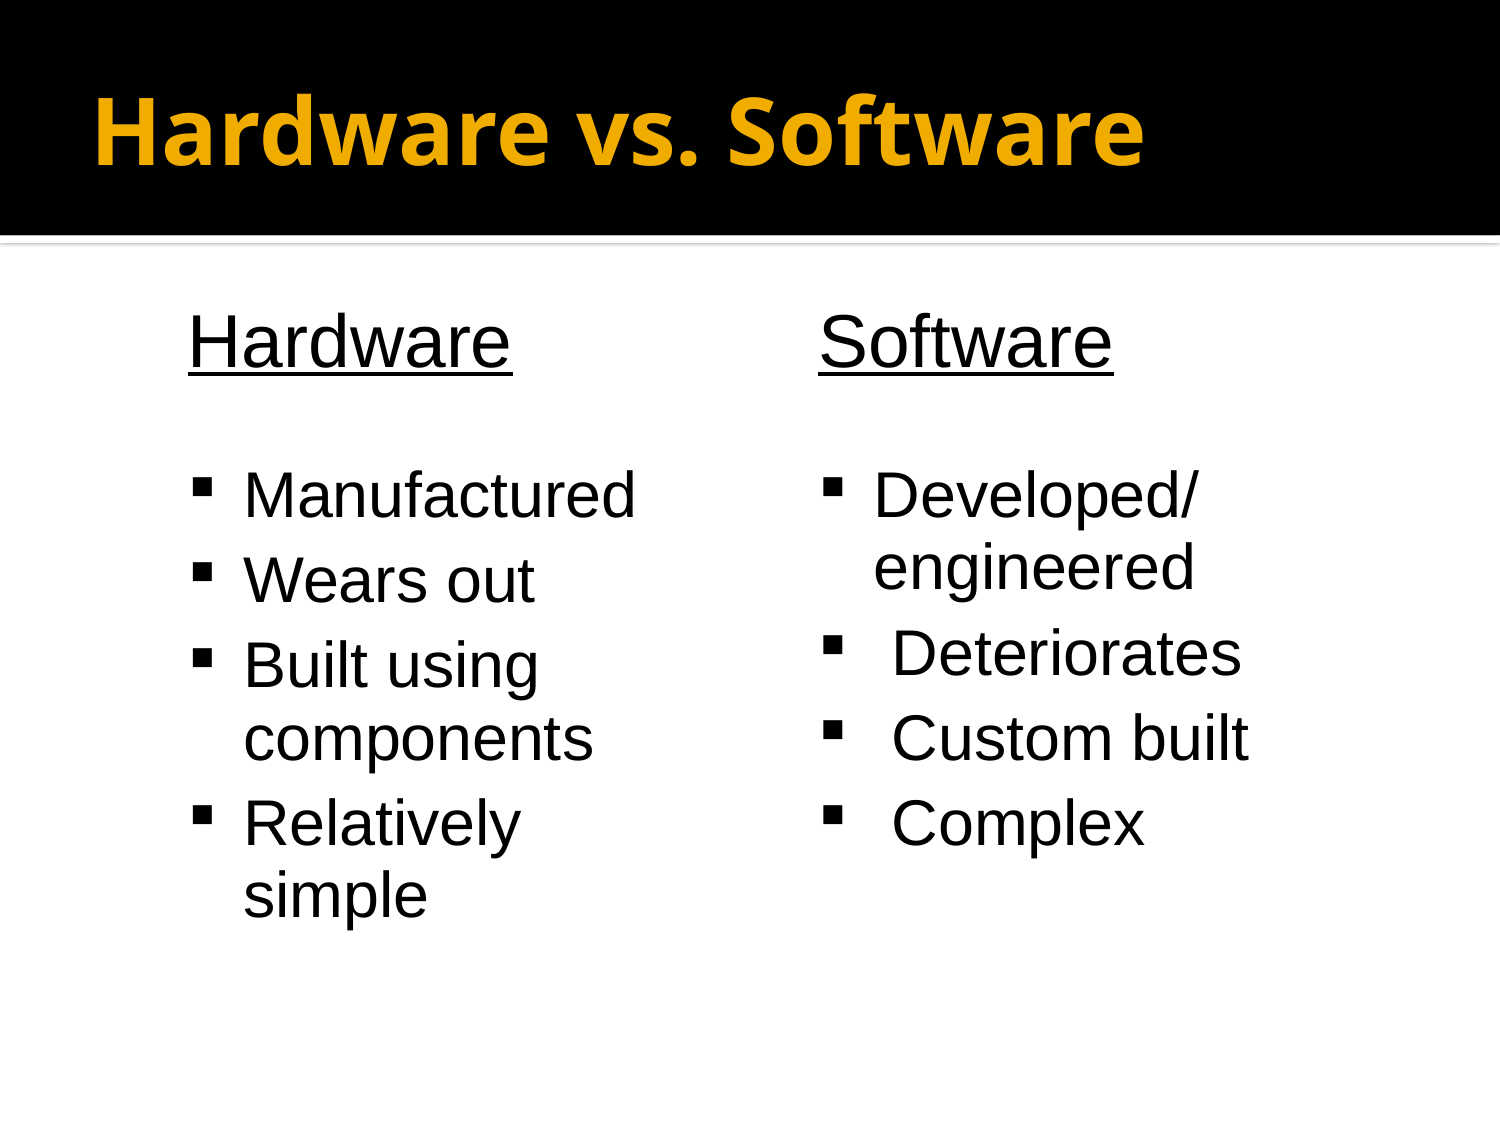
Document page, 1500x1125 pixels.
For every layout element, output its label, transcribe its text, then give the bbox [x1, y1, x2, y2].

table_header Hardware [113, 262, 743, 422]
table_cell Manufactured Wears out Built using components Relatively simple [113, 422, 743, 969]
title Hardware vs. Software [75, 25, 1425, 231]
table_header Software [743, 262, 1374, 422]
table_cell Developed/engineered Deteriorates Custom built Complex [743, 422, 1374, 969]
